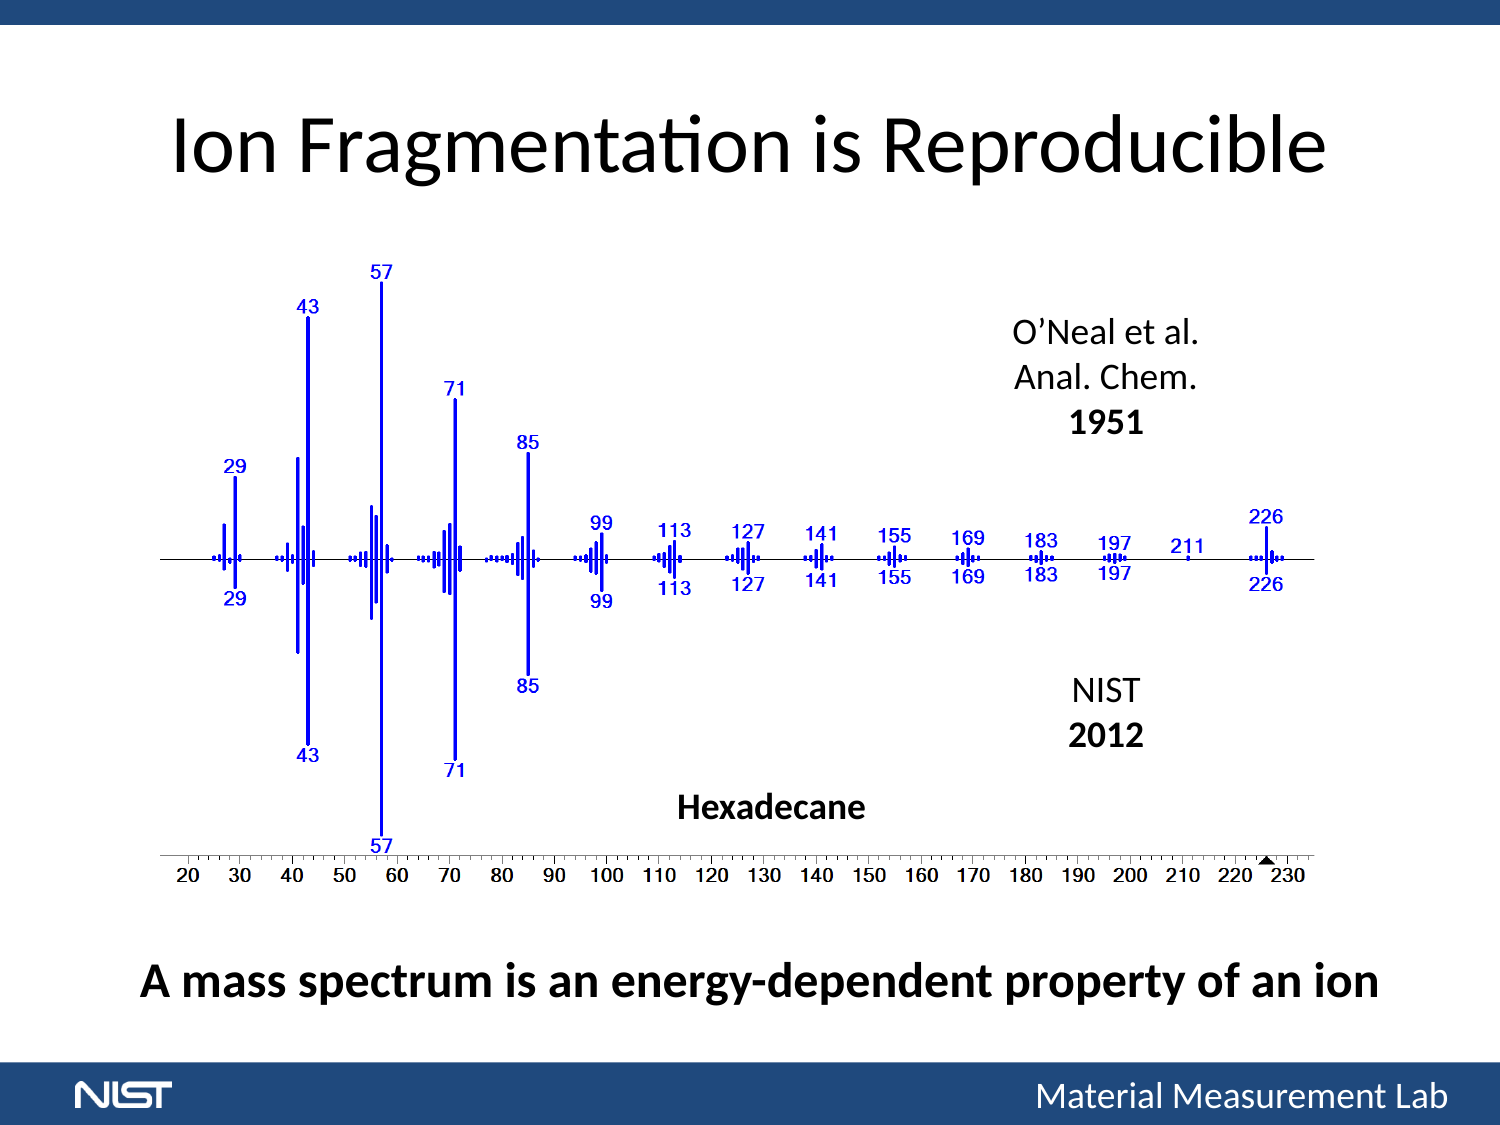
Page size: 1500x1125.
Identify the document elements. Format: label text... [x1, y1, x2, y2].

title Ion Fragmentation is Reproducible [37, 45, 1463, 233]
picture [159, 249, 1315, 883]
picture [75, 1081, 172, 1108]
text_box A mass spectrum is an energy-dependent property of an ion [125, 940, 1425, 1015]
